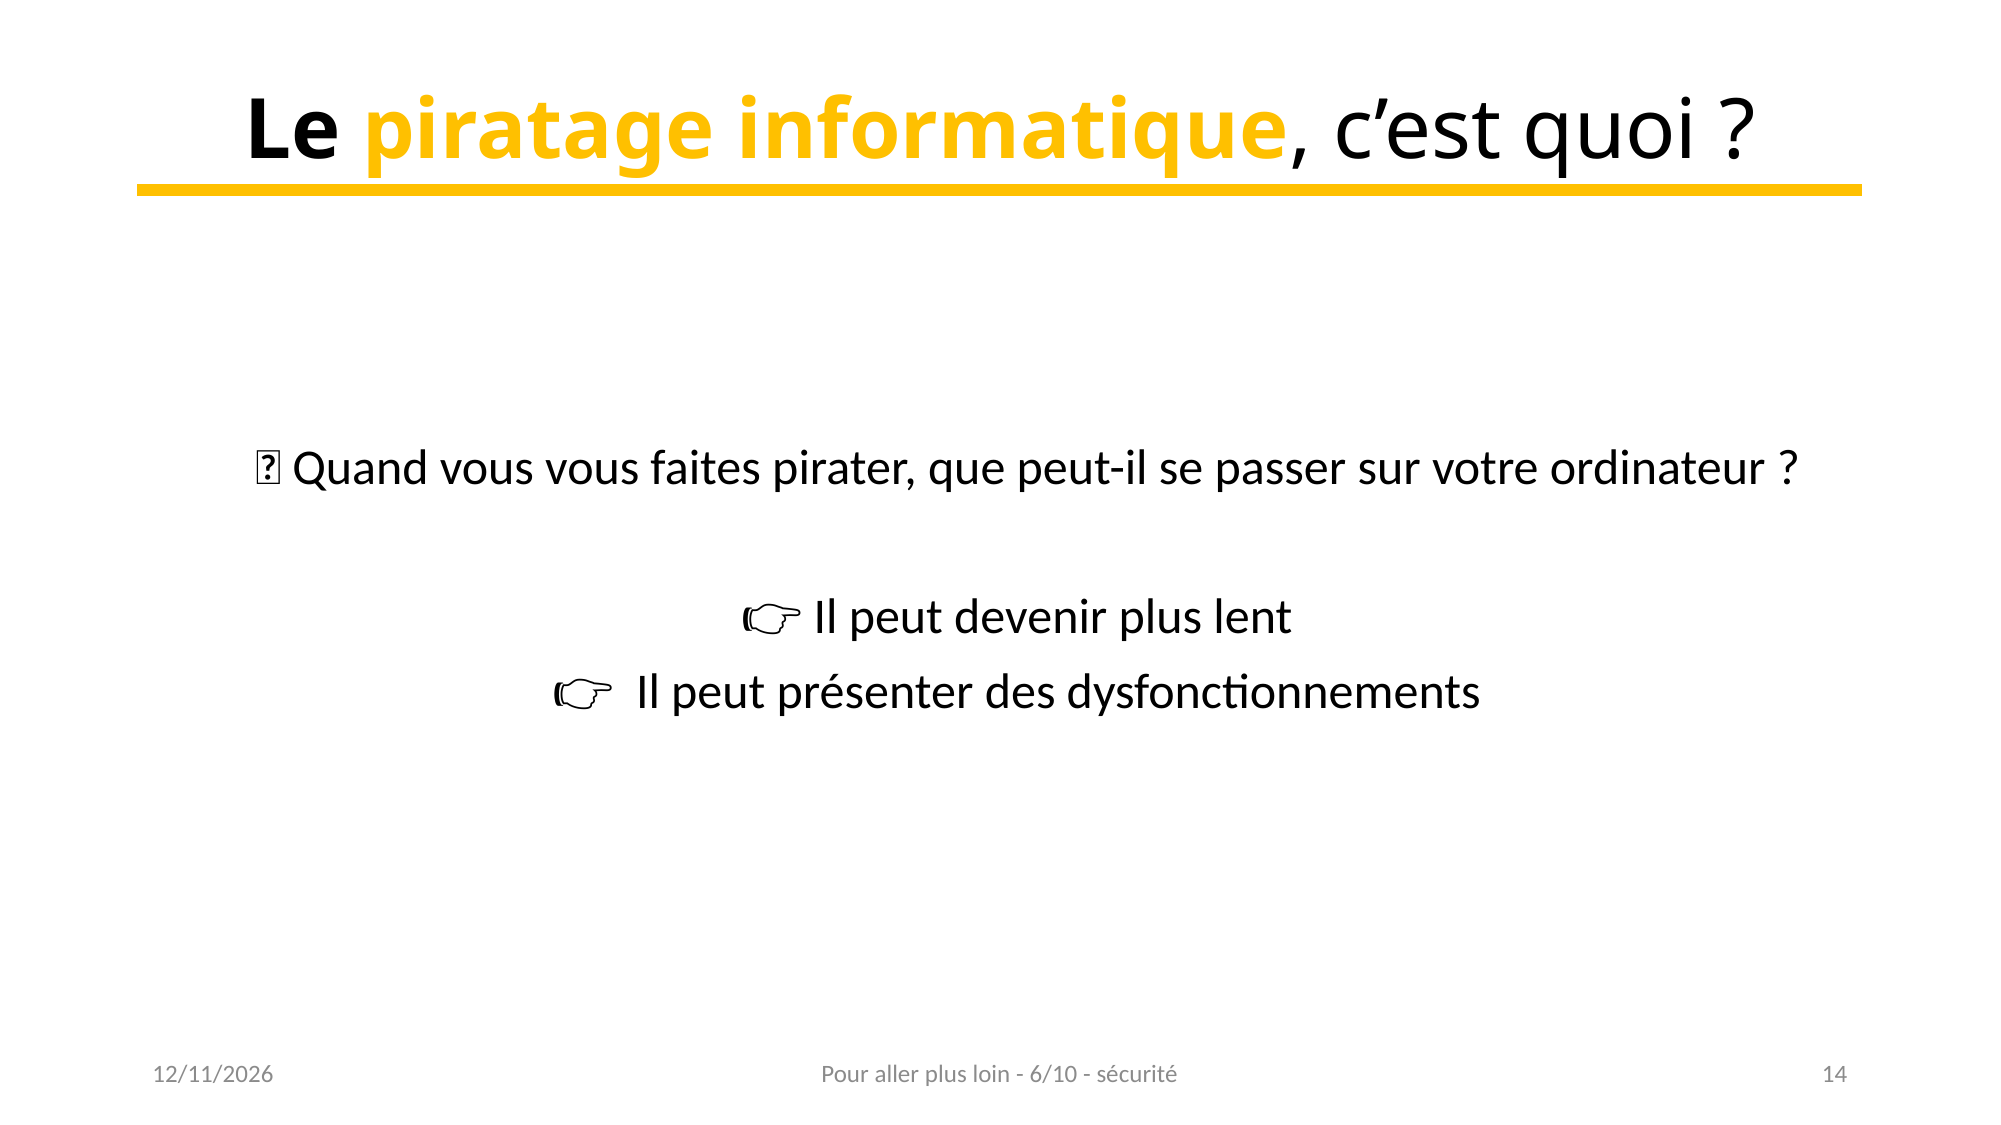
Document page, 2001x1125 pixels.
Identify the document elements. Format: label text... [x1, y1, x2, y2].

title Le piratage informatique, c’est quoi ? [137, 191, 1863, 240]
slide_number 14 [1412, 1042, 1863, 1103]
footer Pour aller plus loin - 6/10 - sécurité [662, 1042, 1338, 1103]
list 🧐 Quand vous vous faites pirater, que peut-il se passer sur votre ordinateur ? 👉 Il peut devenir plus lent 👉 Il peut présenter des dysfonctionnements [137, 433, 1897, 787]
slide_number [137, 1042, 588, 1103]
title Le piratage informatique, c’est quoi ? [137, 22, 1863, 190]
